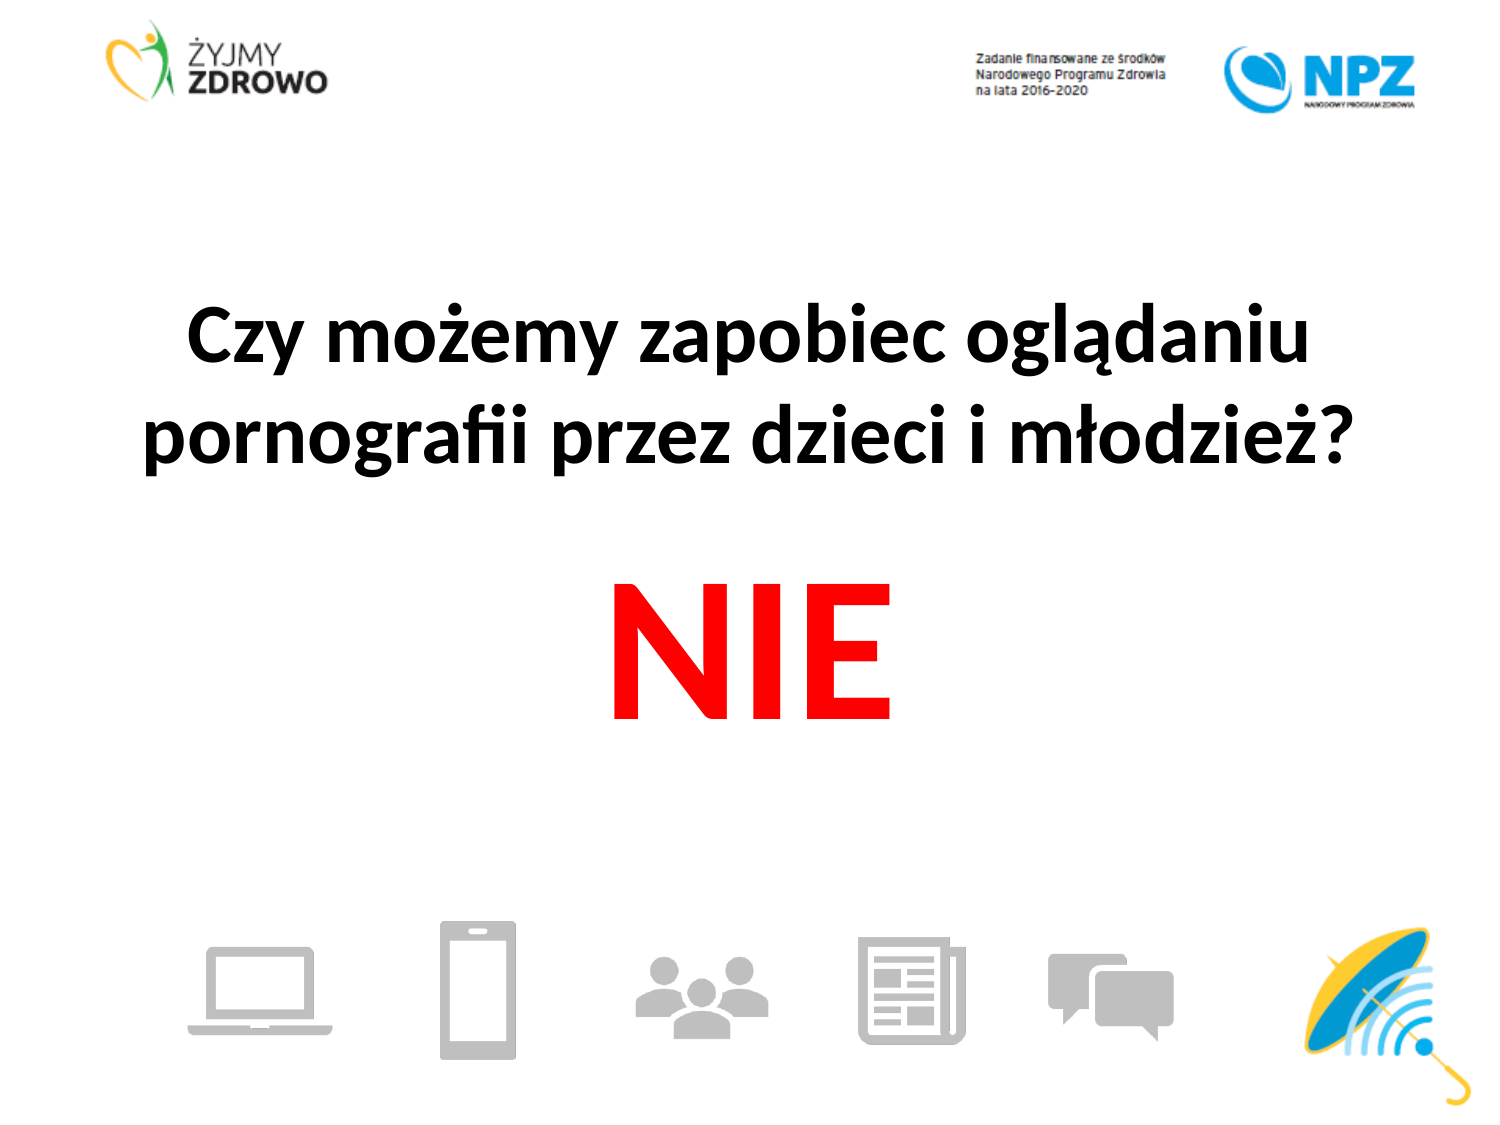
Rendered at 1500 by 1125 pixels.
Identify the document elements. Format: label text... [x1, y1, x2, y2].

picture [625, 921, 777, 1073]
picture [962, 30, 1187, 116]
title Czy możemy zapobiec oglądaniu pornografii przez dzieci i młodzież? [112, 231, 1388, 528]
picture [402, 915, 554, 1066]
picture [1283, 904, 1500, 1125]
picture [184, 915, 335, 1066]
subtitle NIE [224, 503, 1276, 894]
picture [99, 0, 345, 140]
picture [836, 915, 988, 1066]
picture [1035, 921, 1187, 1073]
picture [1198, 18, 1446, 126]
